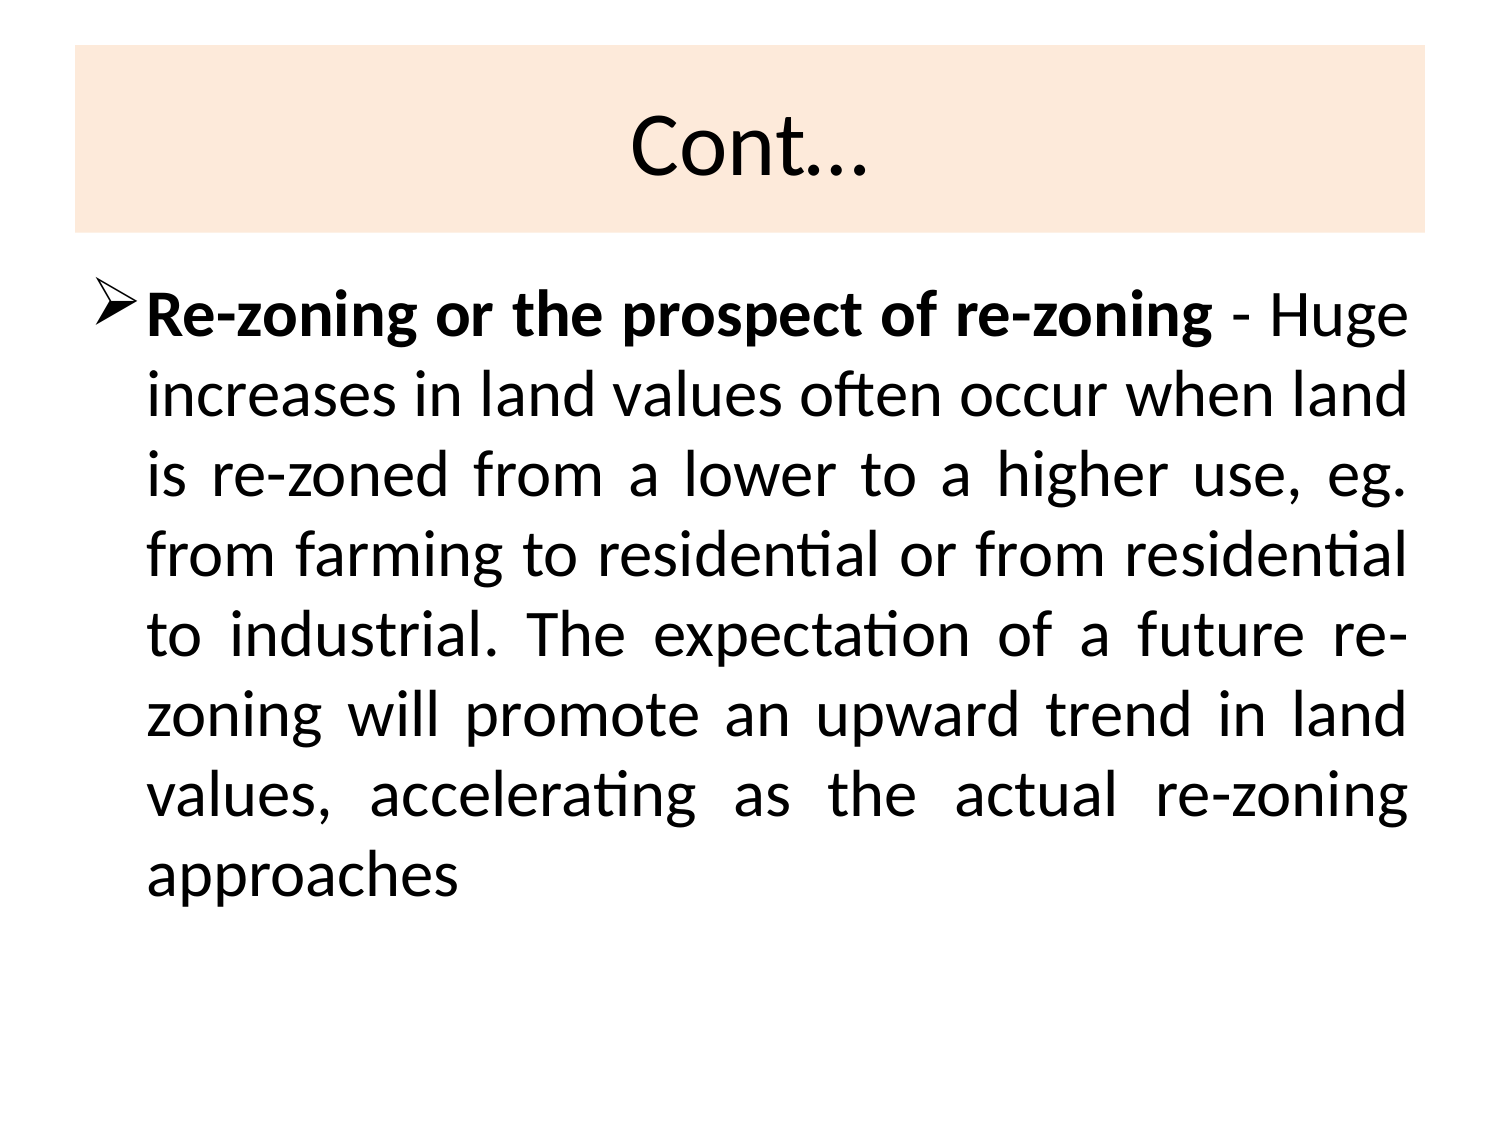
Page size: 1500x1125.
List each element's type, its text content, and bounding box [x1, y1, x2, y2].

title Cont… [75, 45, 1425, 233]
list Re-zoning or the prospect of re-zoning - Huge increases in land values often occur when land is re-zoned from a lower to a higher use, eg. from farming to residential or from residential to industrial. The expectation of a future re-zoning will promote an upward trend in land values, accelerating as the actual re-zoning approaches [75, 262, 1425, 1005]
